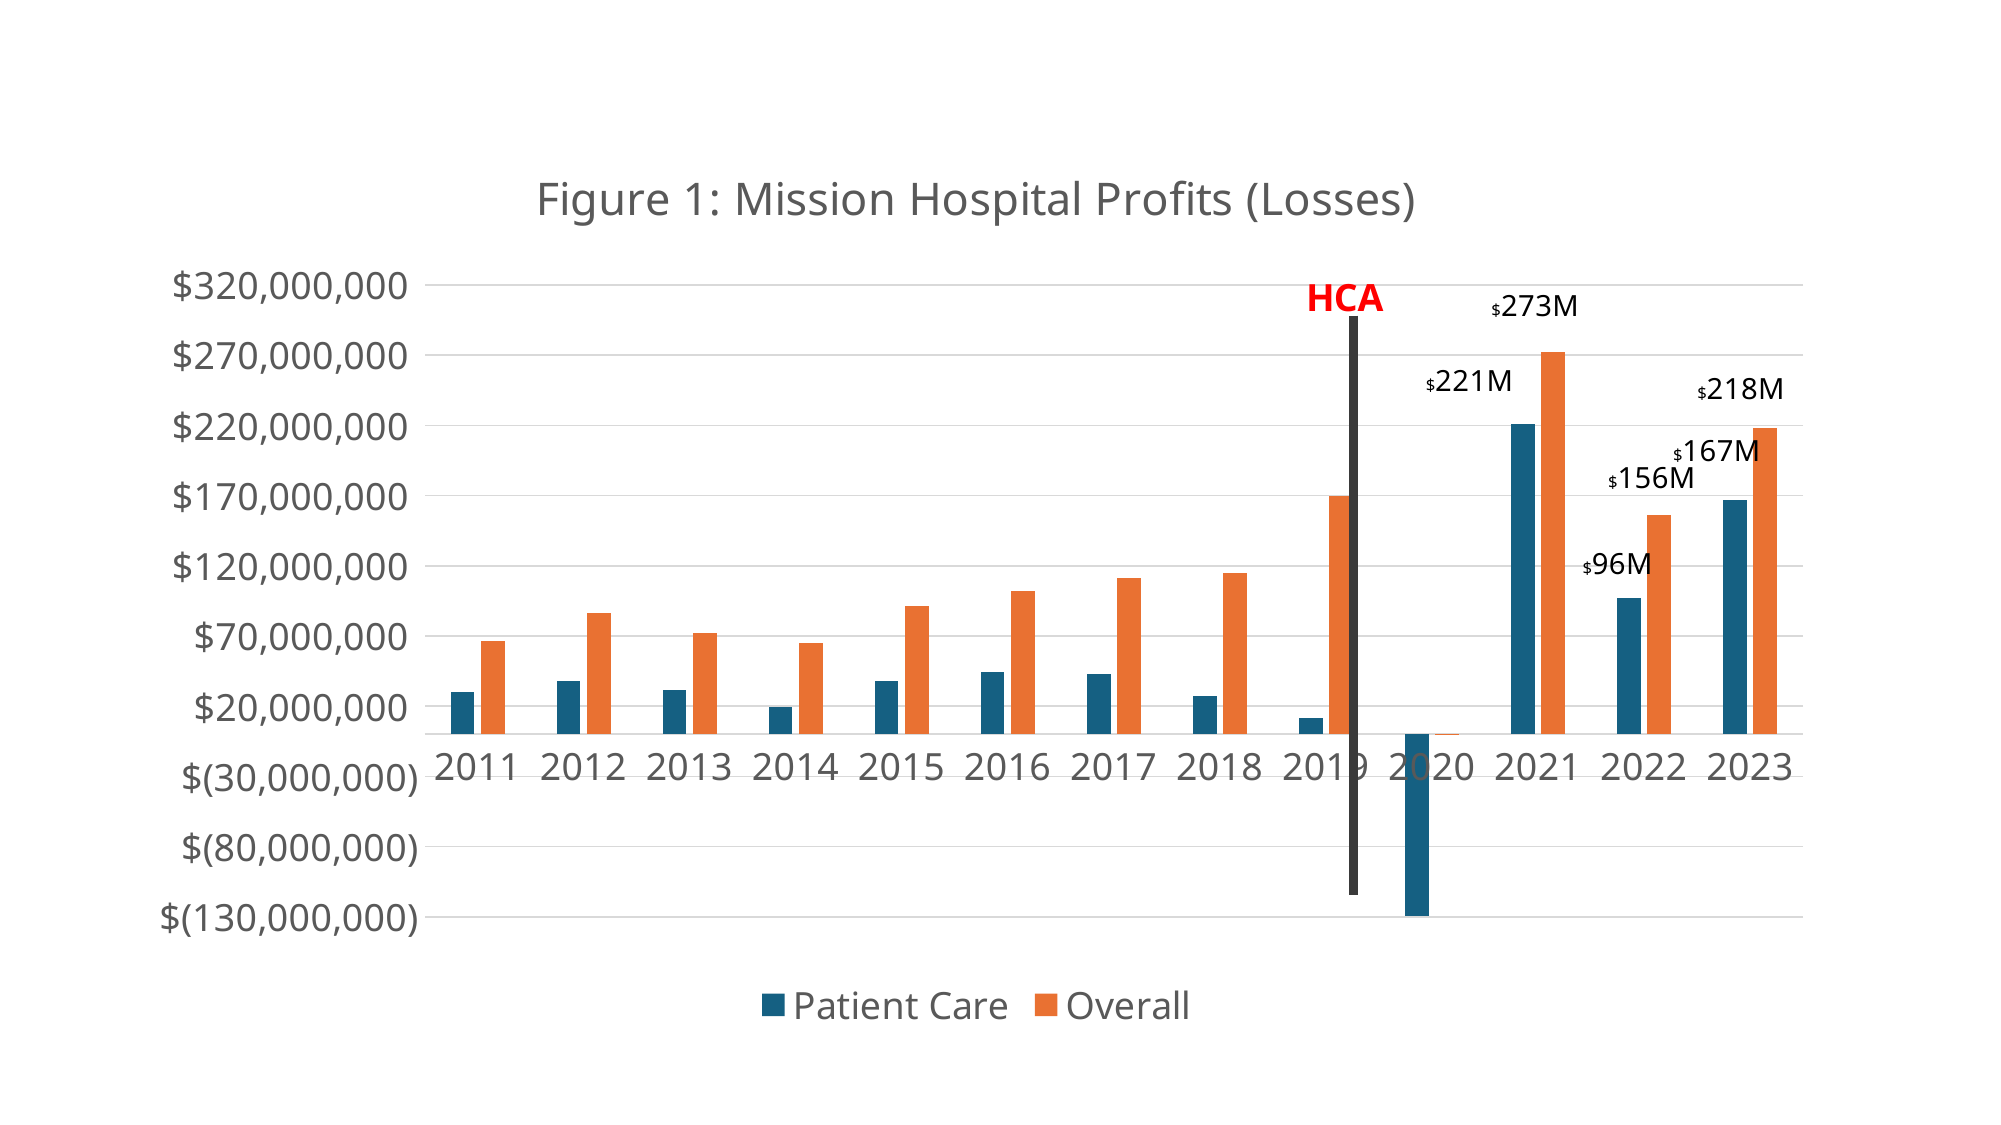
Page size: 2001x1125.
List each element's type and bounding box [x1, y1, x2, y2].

chart [114, 126, 1838, 1039]
